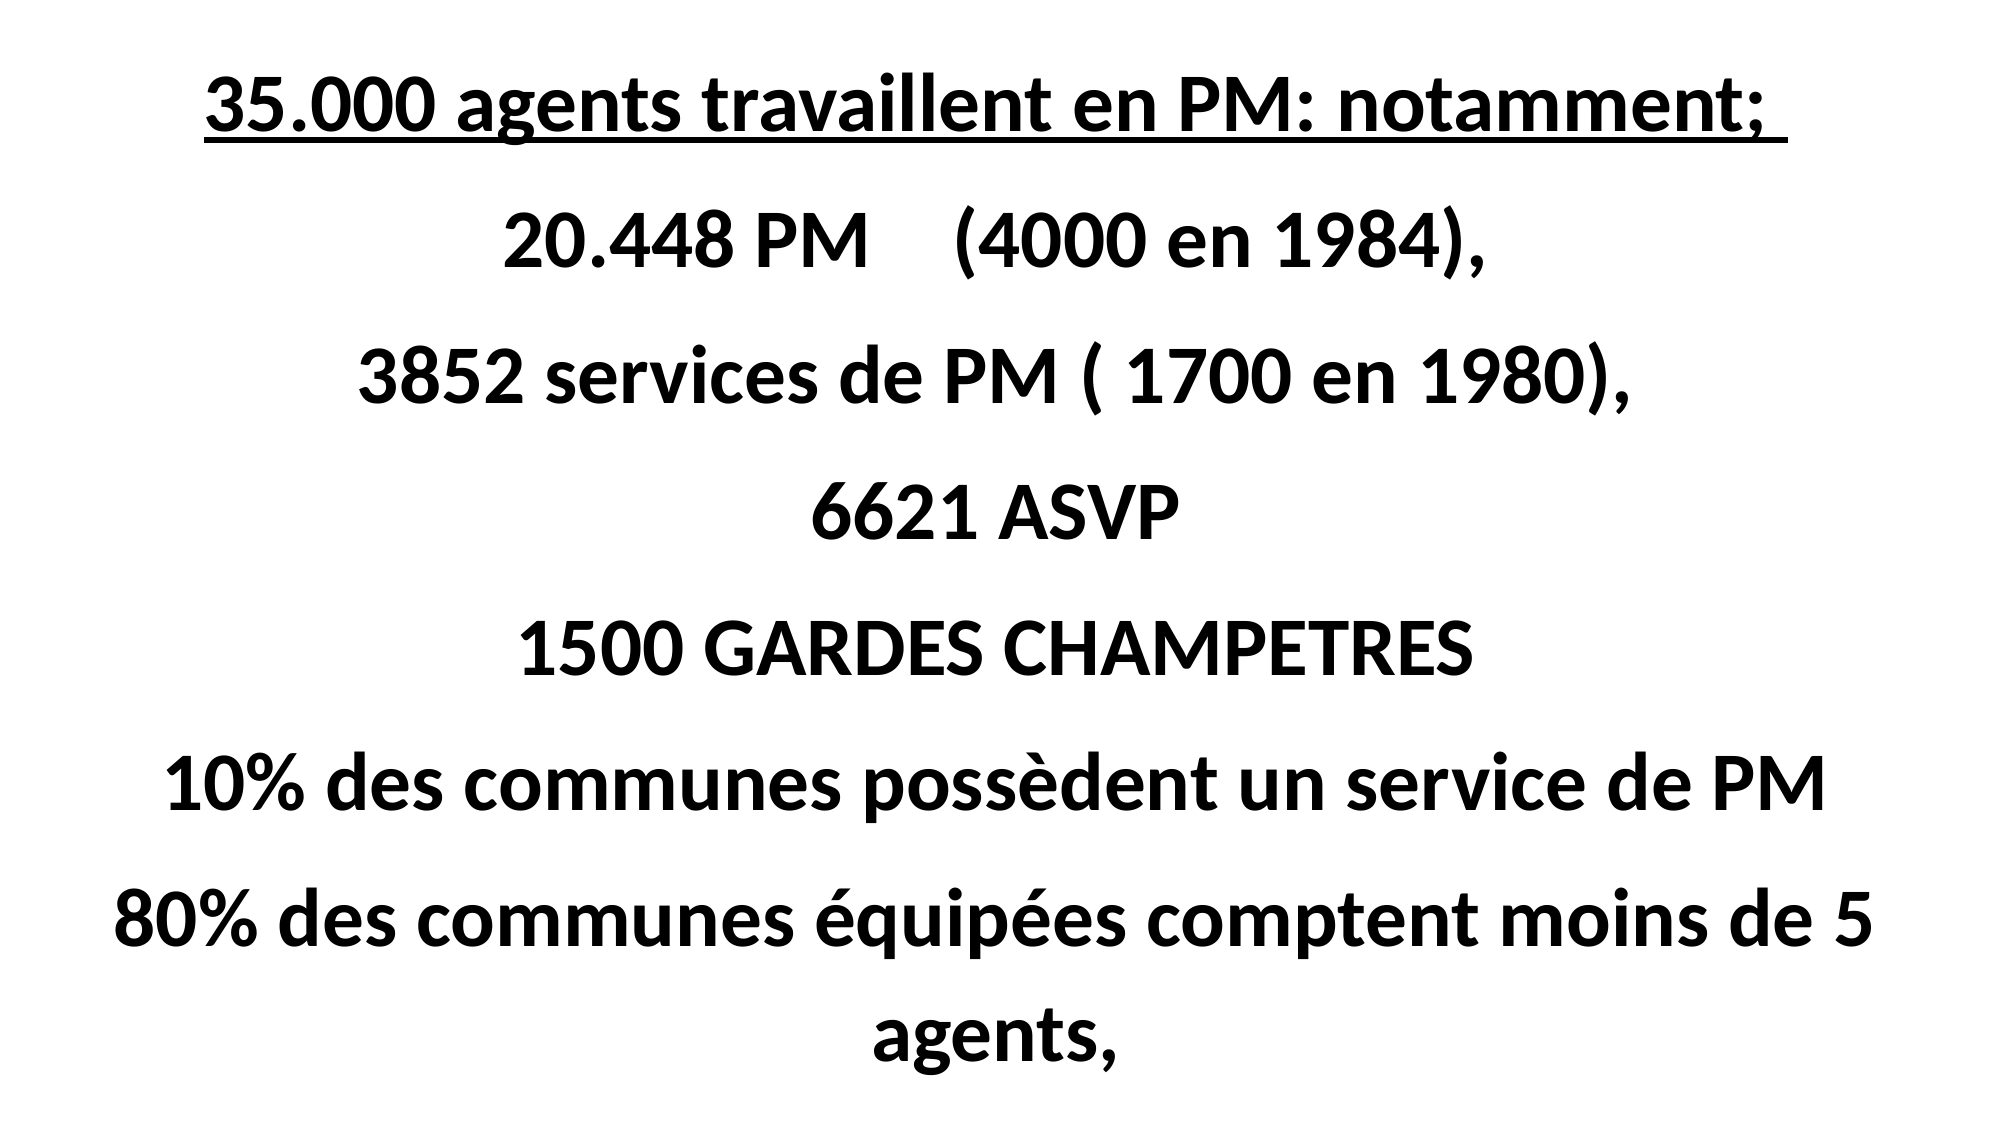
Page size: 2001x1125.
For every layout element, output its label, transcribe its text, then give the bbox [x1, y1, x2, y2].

text_box 35.000 agents travaillent en PM: notamment; 20.448 PM (4000 en 1984), 3852 services de PM ( 1700 en 1980), 6621 ASVP 1500 GARDES CHAMPETRES 10% des communes possèdent un service de PM 80% des communes équipées comptent moins de 5 agents, [33, 26, 1958, 1086]
